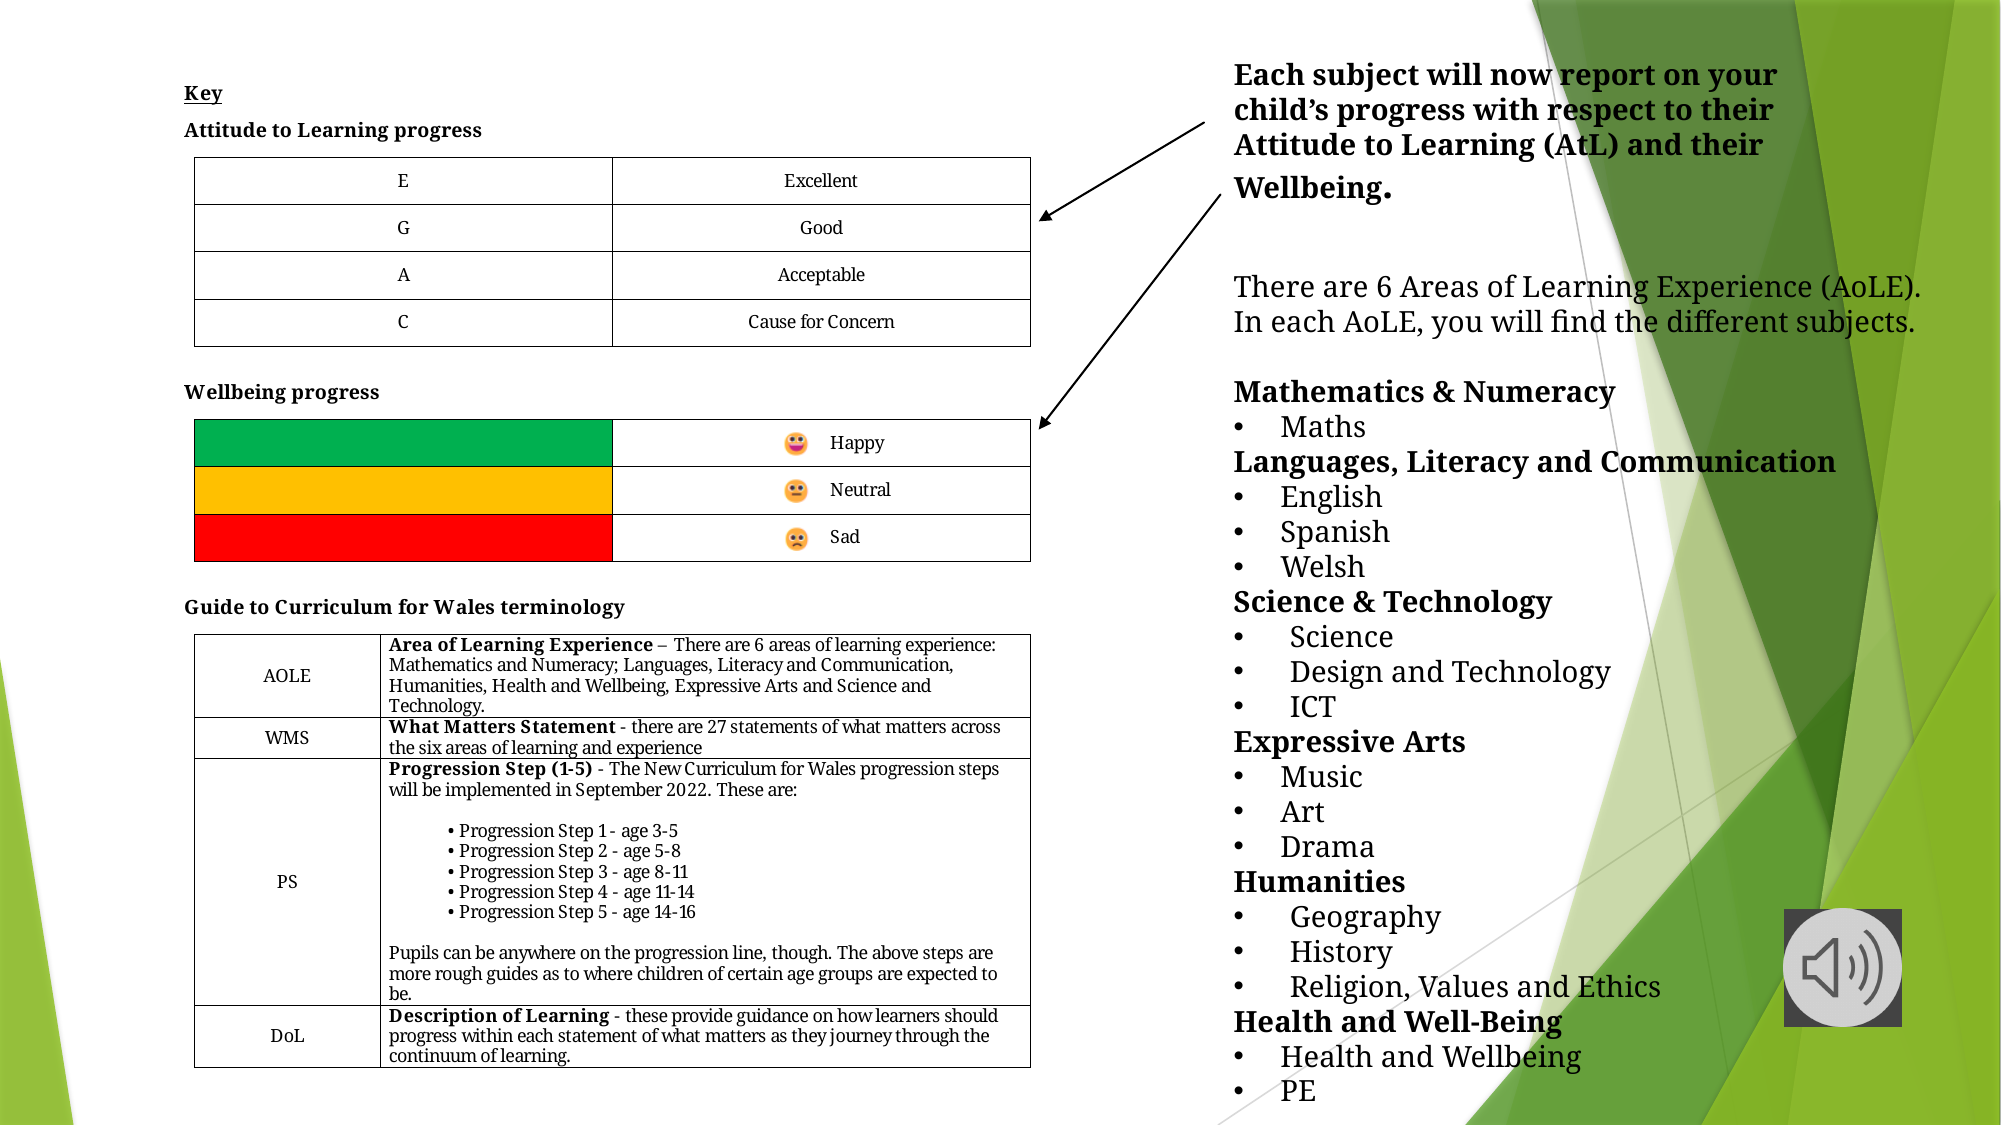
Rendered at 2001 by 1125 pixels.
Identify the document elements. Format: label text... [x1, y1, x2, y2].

picture [183, 82, 1040, 1125]
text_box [1038, 193, 1221, 431]
text_box Each subject will now report on your child’s progress with respect to their Attitude to Learning (AtL) and their Wellbeing. [1218, 48, 1837, 214]
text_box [1038, 121, 1205, 193]
text_box There are 6 Areas of Learning Experience (AoLE). In each AoLE, you will find the different subjects. Mathematics & Numeracy Maths Languages, Literacy and Communication English Spanish Welsh Science & Technology Science Design and Technology ICT Expressive Arts Music Art Drama Humanities Geography History Religion, Values and Ethics Health and Well-Being Health and Wellbeing PE [1218, 261, 2000, 1125]
picture [1782, 907, 1904, 1029]
